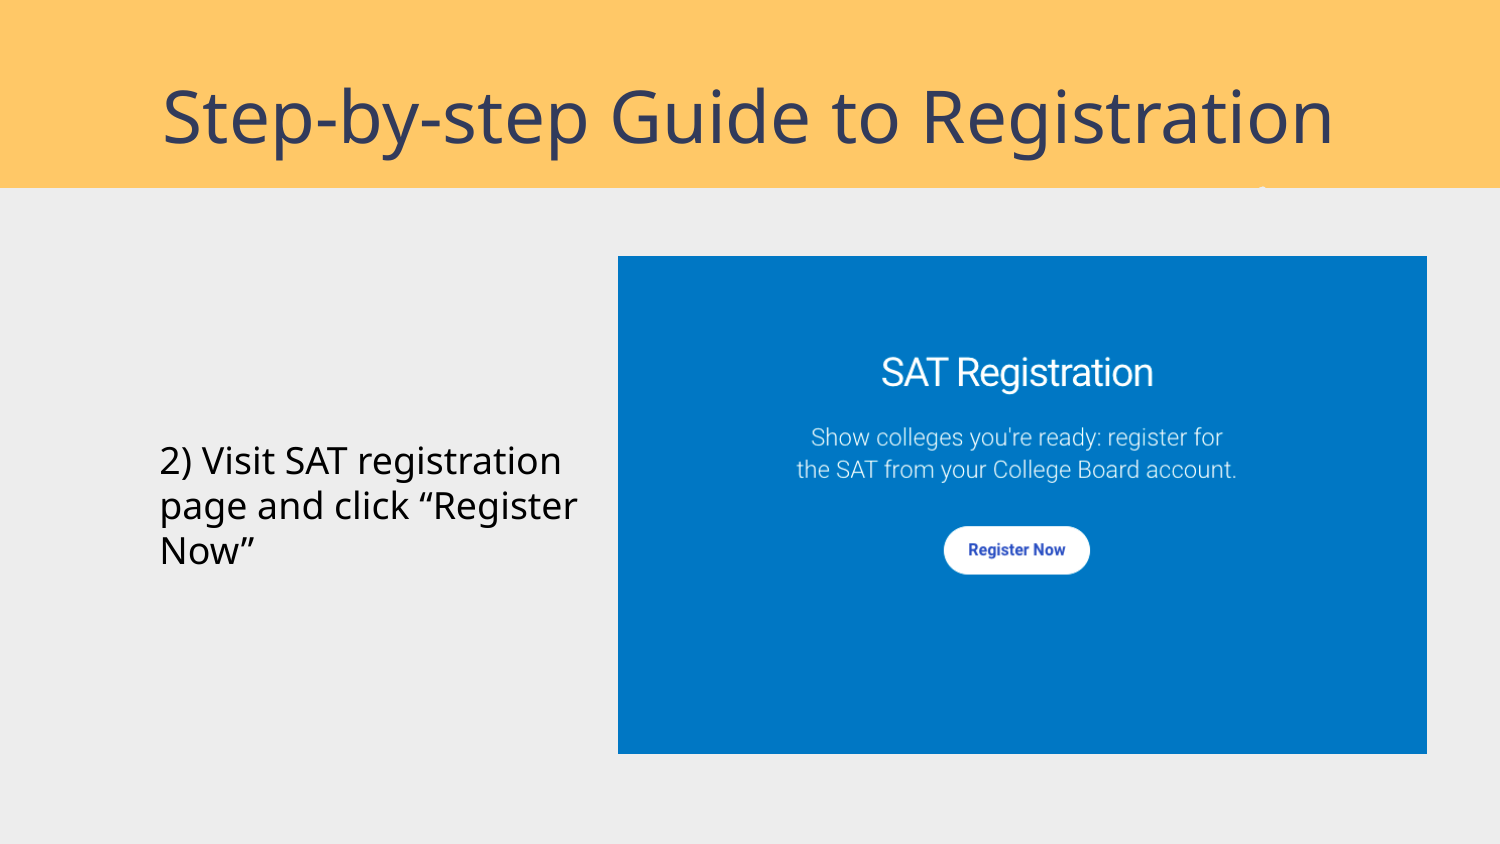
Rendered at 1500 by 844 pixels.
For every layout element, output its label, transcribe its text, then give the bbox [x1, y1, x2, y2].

text_box 2) Visit SAT registration page and click “Register Now” [69, 421, 613, 587]
title Step-by-step Guide to Registration [116, 55, 1383, 172]
picture [618, 256, 1428, 755]
